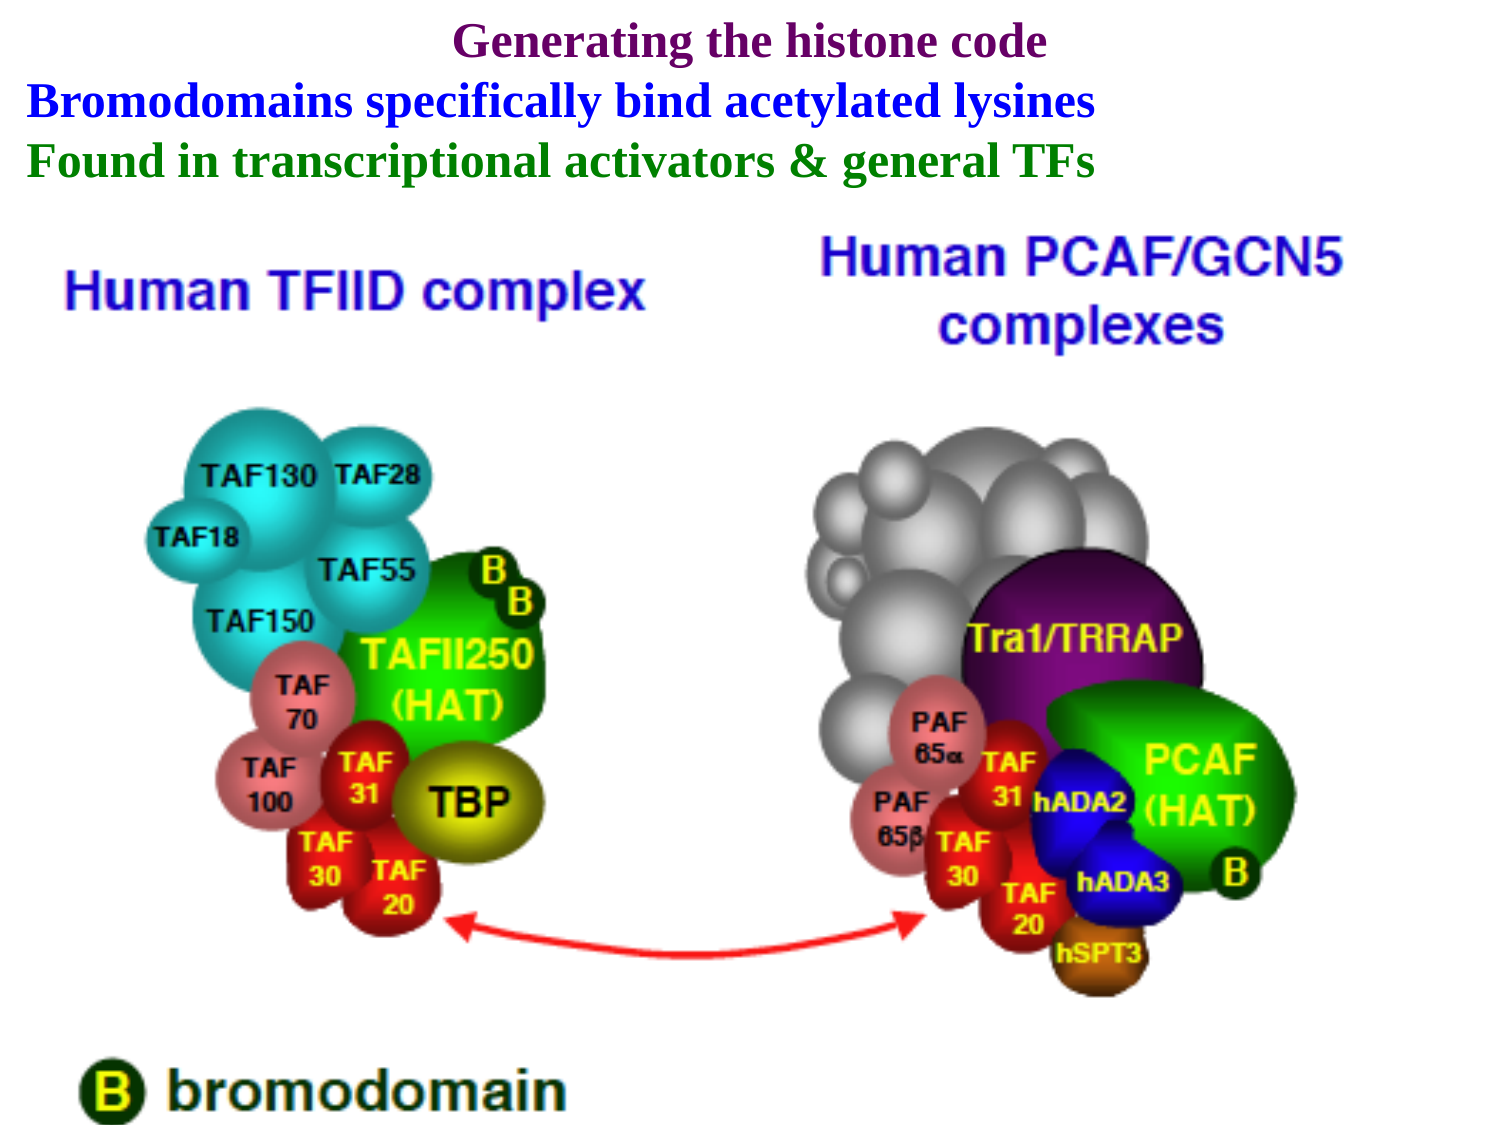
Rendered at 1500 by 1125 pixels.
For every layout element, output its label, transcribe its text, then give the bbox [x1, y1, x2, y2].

picture [0, 213, 1500, 1125]
text_box Generating the histone code Bromodomains specifically bind acetylated lysines Found in transcriptional activators & general TFs [11, 0, 1489, 212]
